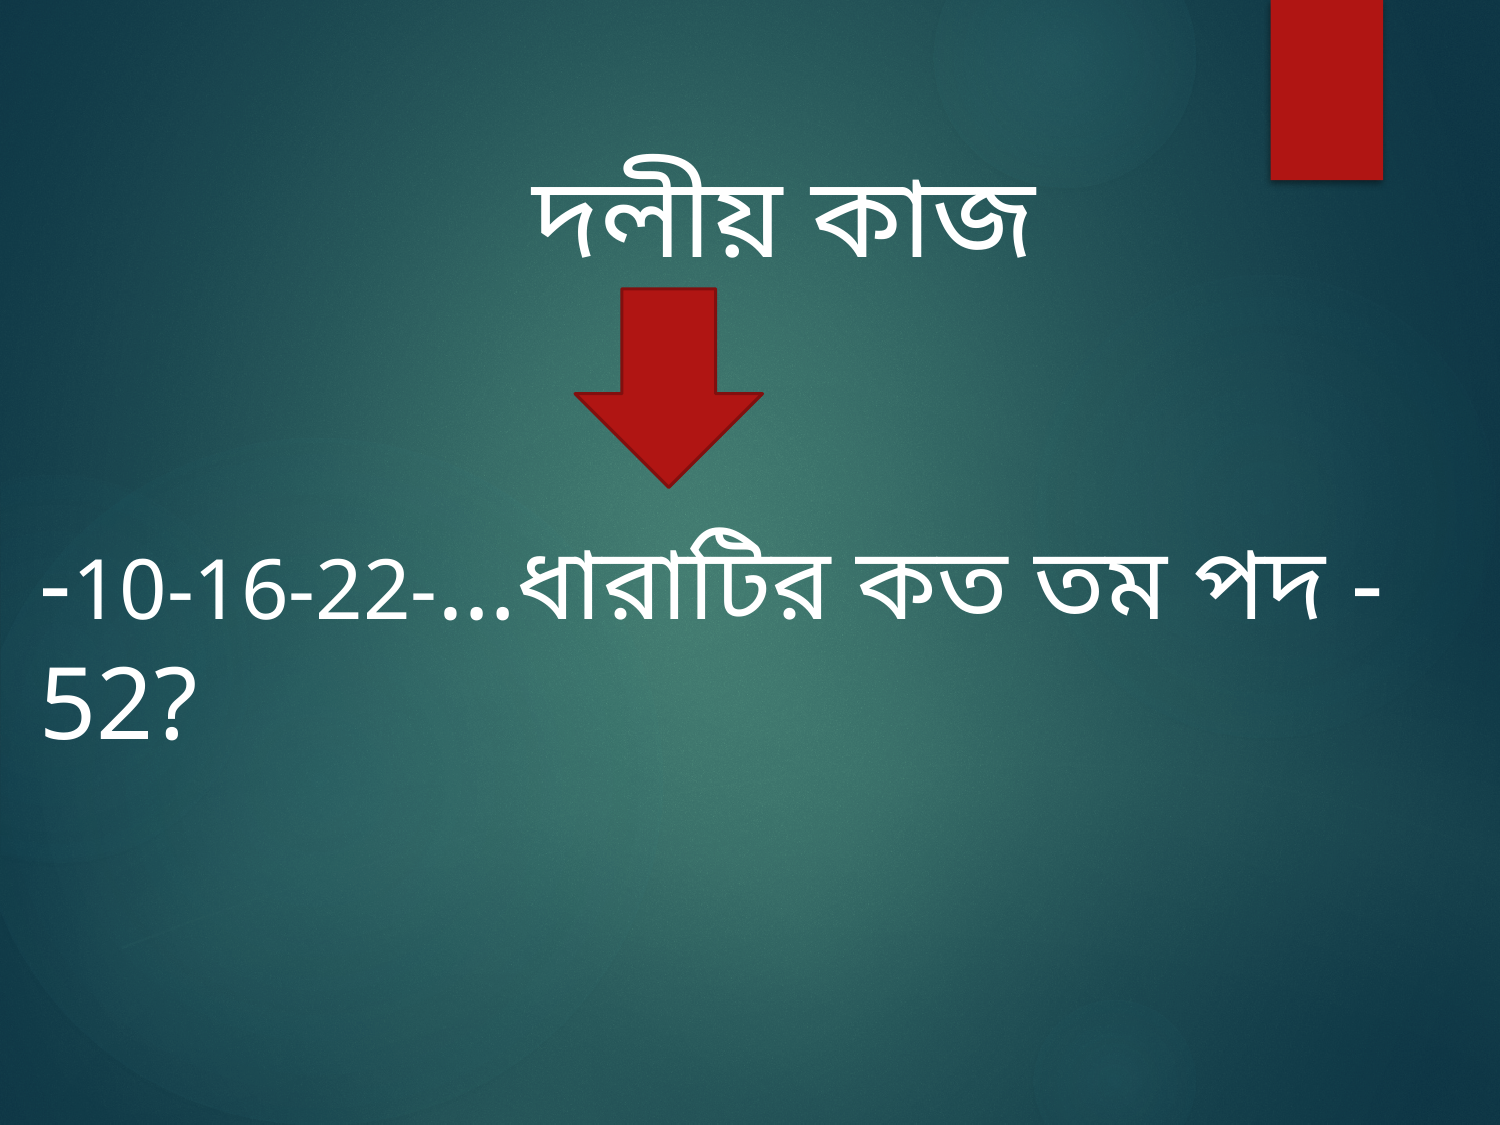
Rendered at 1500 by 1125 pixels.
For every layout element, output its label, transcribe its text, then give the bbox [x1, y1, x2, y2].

text_box দলীয় কাজ [225, 137, 1225, 288]
text_box -10-16-22-…ধারাটির কত তম পদ -52? [24, 512, 1500, 768]
text_box [573, 287, 764, 489]
